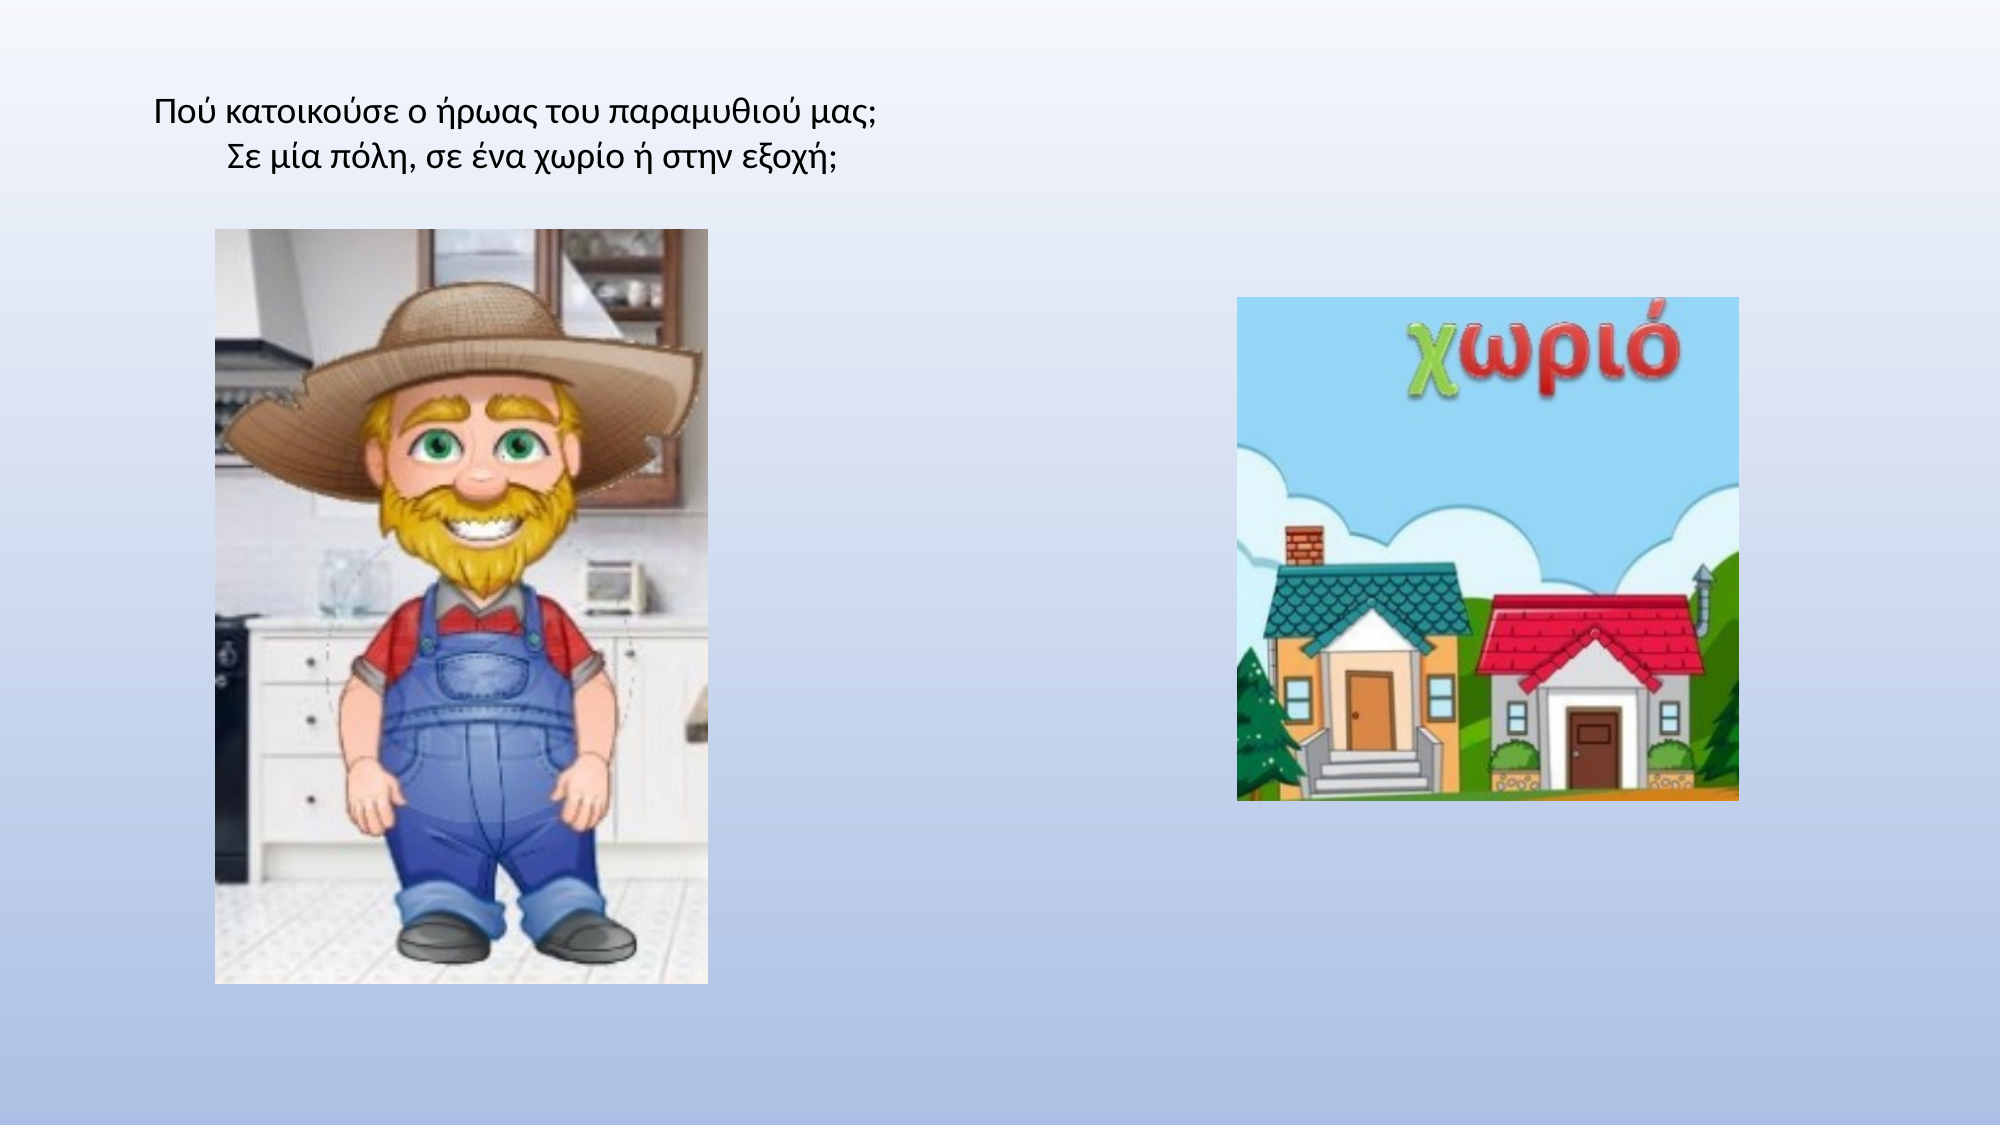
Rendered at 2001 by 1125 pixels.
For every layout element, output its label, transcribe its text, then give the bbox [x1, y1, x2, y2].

picture [214, 229, 708, 984]
text_box Πού κατοικούσε ο ήρωας του παραμυθιού μας; Σε μία πόλη, σε ένα χωρίο ή στην εξοχή; [62, 79, 978, 184]
picture [1237, 297, 1739, 801]
